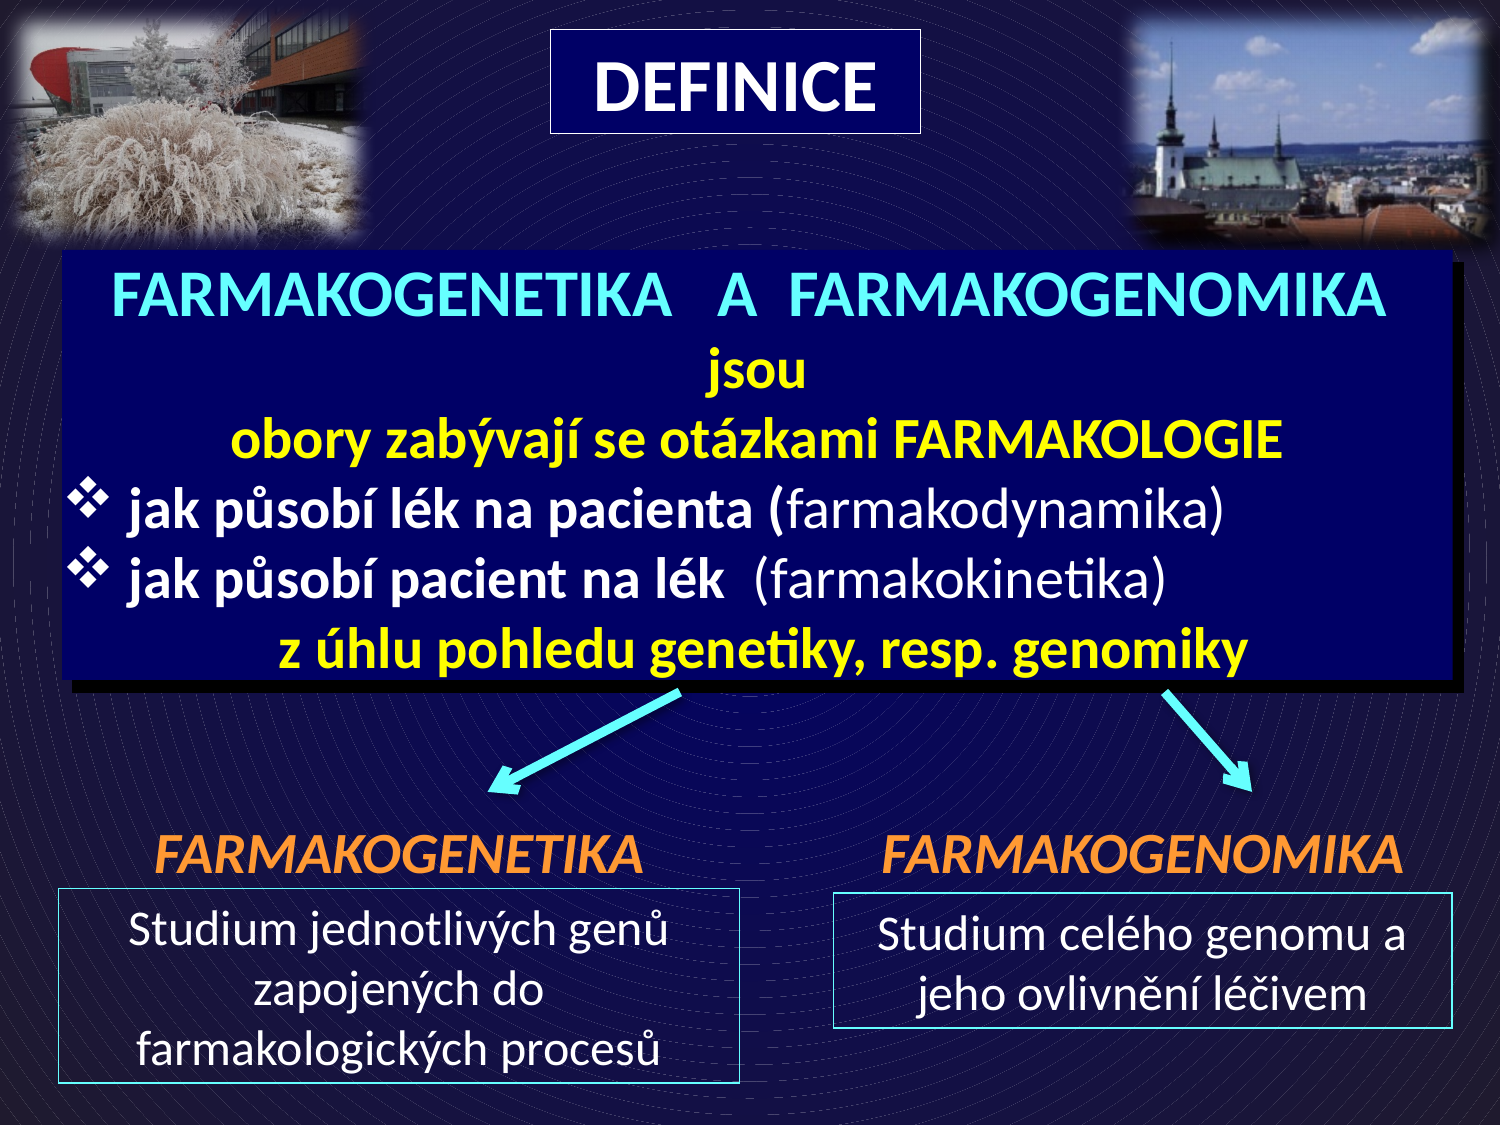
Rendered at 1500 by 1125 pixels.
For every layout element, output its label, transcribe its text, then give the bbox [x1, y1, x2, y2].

text_box DEFINICE [550, 29, 921, 134]
picture [0, 2, 377, 253]
text_box Studium jednotlivých genů zapojených do farmakologických procesů [58, 888, 740, 1084]
text_box Studium celého genomu a jeho ovlivnění léčivem [833, 893, 1453, 1028]
text_box FARMAKOGENETIKA [62, 807, 736, 893]
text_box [487, 691, 681, 793]
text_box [1164, 691, 1253, 793]
picture [1114, 0, 1500, 253]
text_box FARMAKOGENOMIKA [805, 807, 1480, 893]
text_box FARMAKOGENETIKA A FARMAKOGENOMIKA jsou obory zabývají se otázkami FARMAKOLOGIE jak působí lék na pacienta (farmakodynamika) jak působí pacient na lék (farmakokinetika) z úhlu pohledu genetiky, resp. genomiky [62, 249, 1453, 680]
